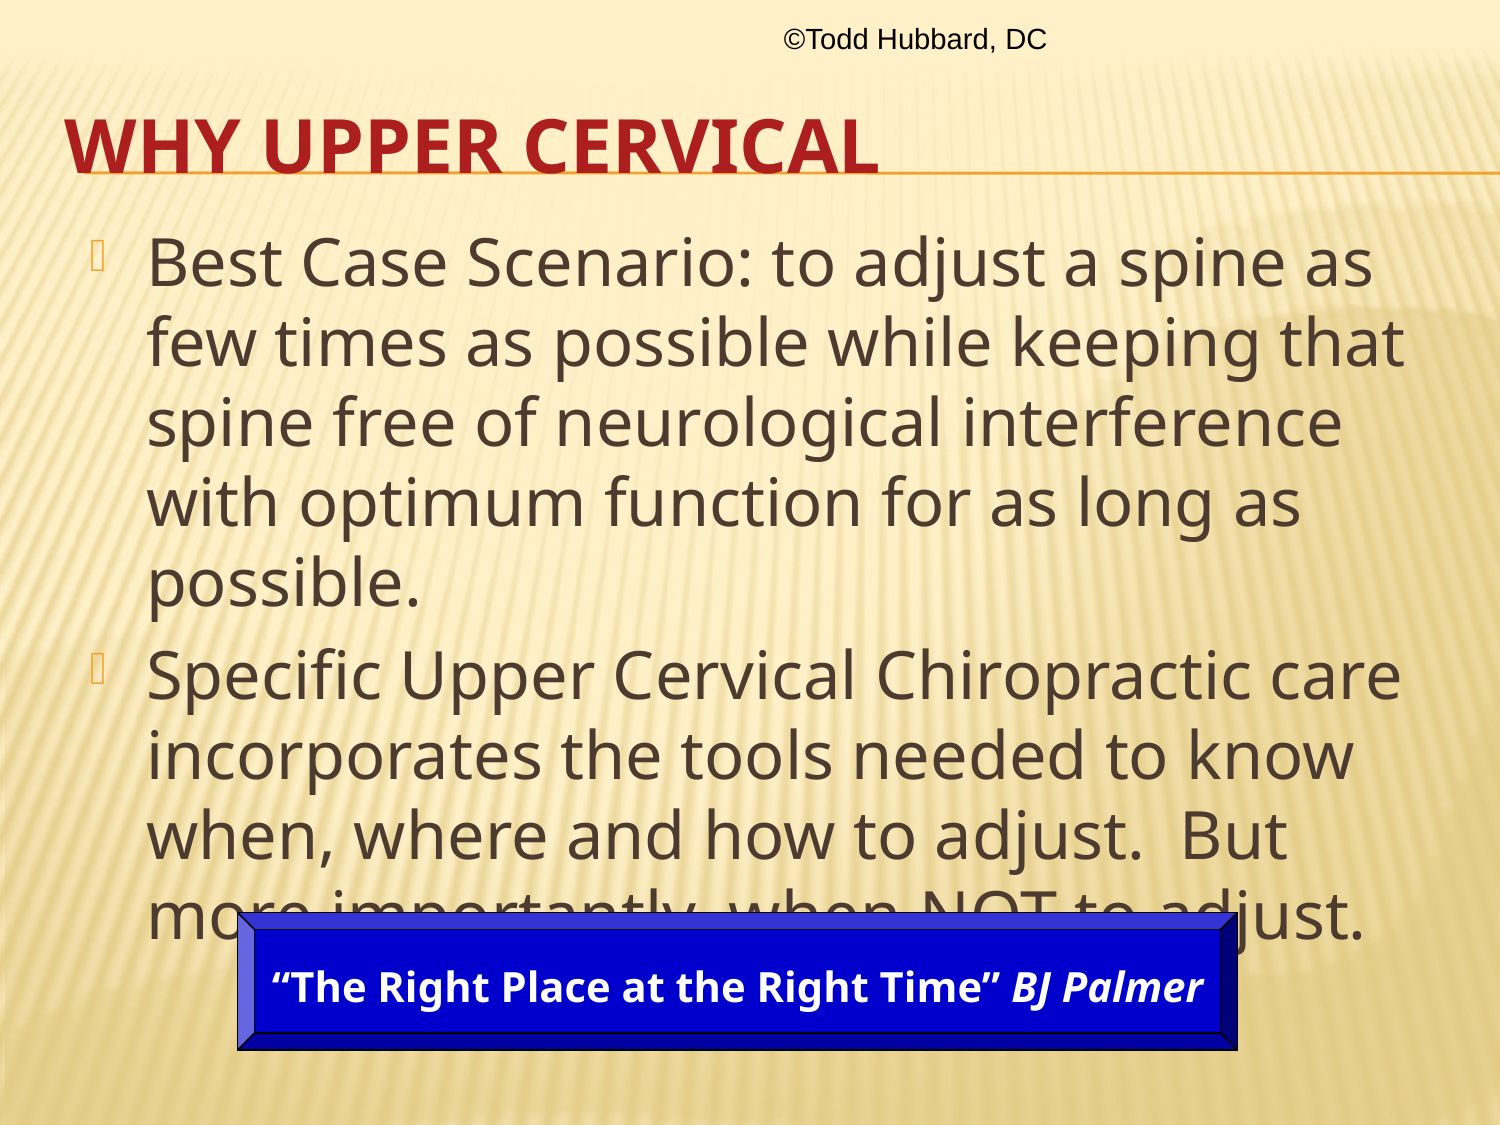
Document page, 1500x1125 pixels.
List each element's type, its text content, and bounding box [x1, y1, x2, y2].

footer ©Todd Hubbard, DC [587, 12, 1063, 60]
list Best Case Scenario: to adjust a spine as few times as possible while keeping that spine free of neurological interference with optimum function for as long as possible. Specific Upper Cervical Chiropractic care incorporates the tools needed to know when, where and how to adjust. But more importantly, when NOT to adjust. [75, 212, 1425, 955]
text_box “The Right Place at the Right Time” BJ Palmer [237, 912, 1238, 1050]
title Why Upper Cervical [50, 75, 1475, 213]
